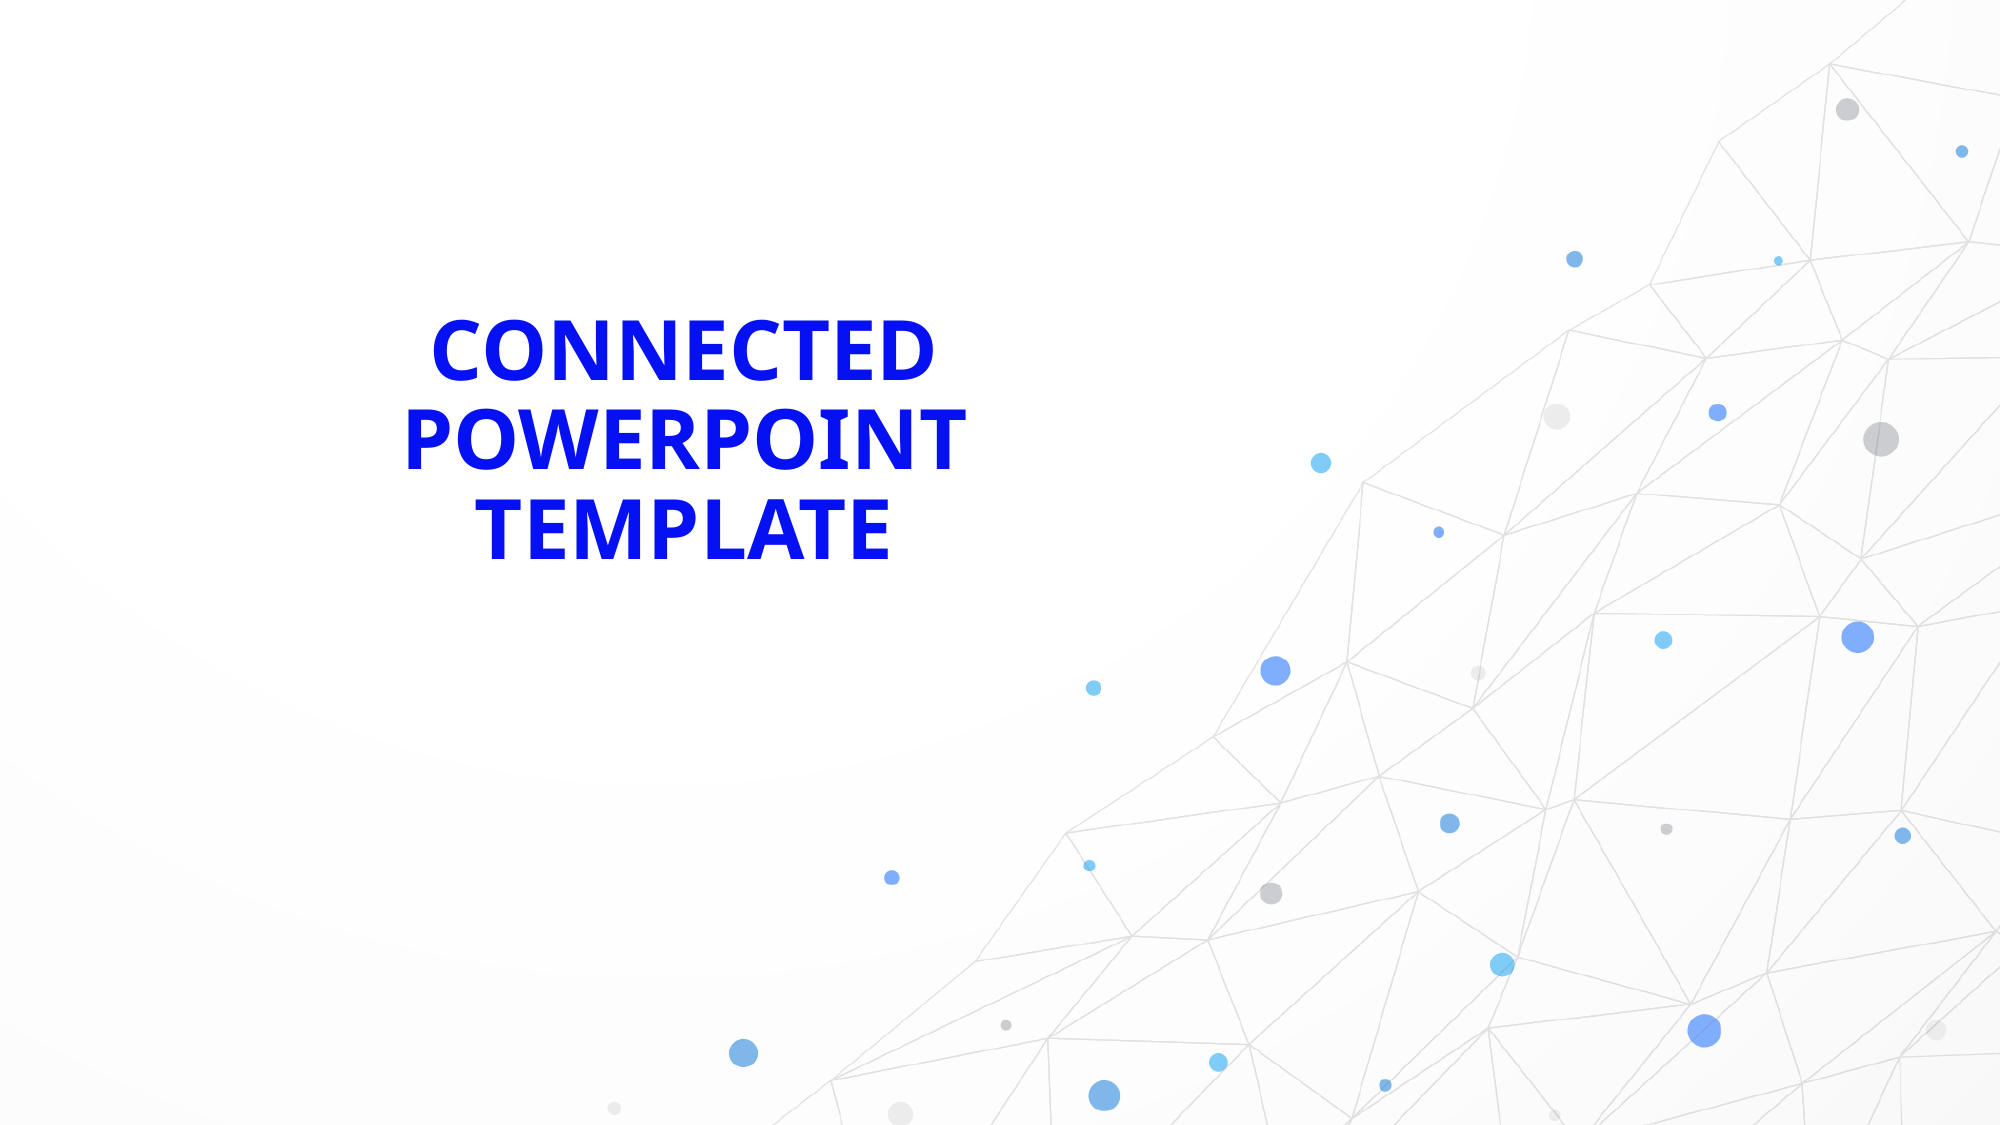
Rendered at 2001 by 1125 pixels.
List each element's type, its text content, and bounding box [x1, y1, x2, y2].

title CONNECTED POWERPOINT TEMPLATE [178, 251, 1191, 635]
